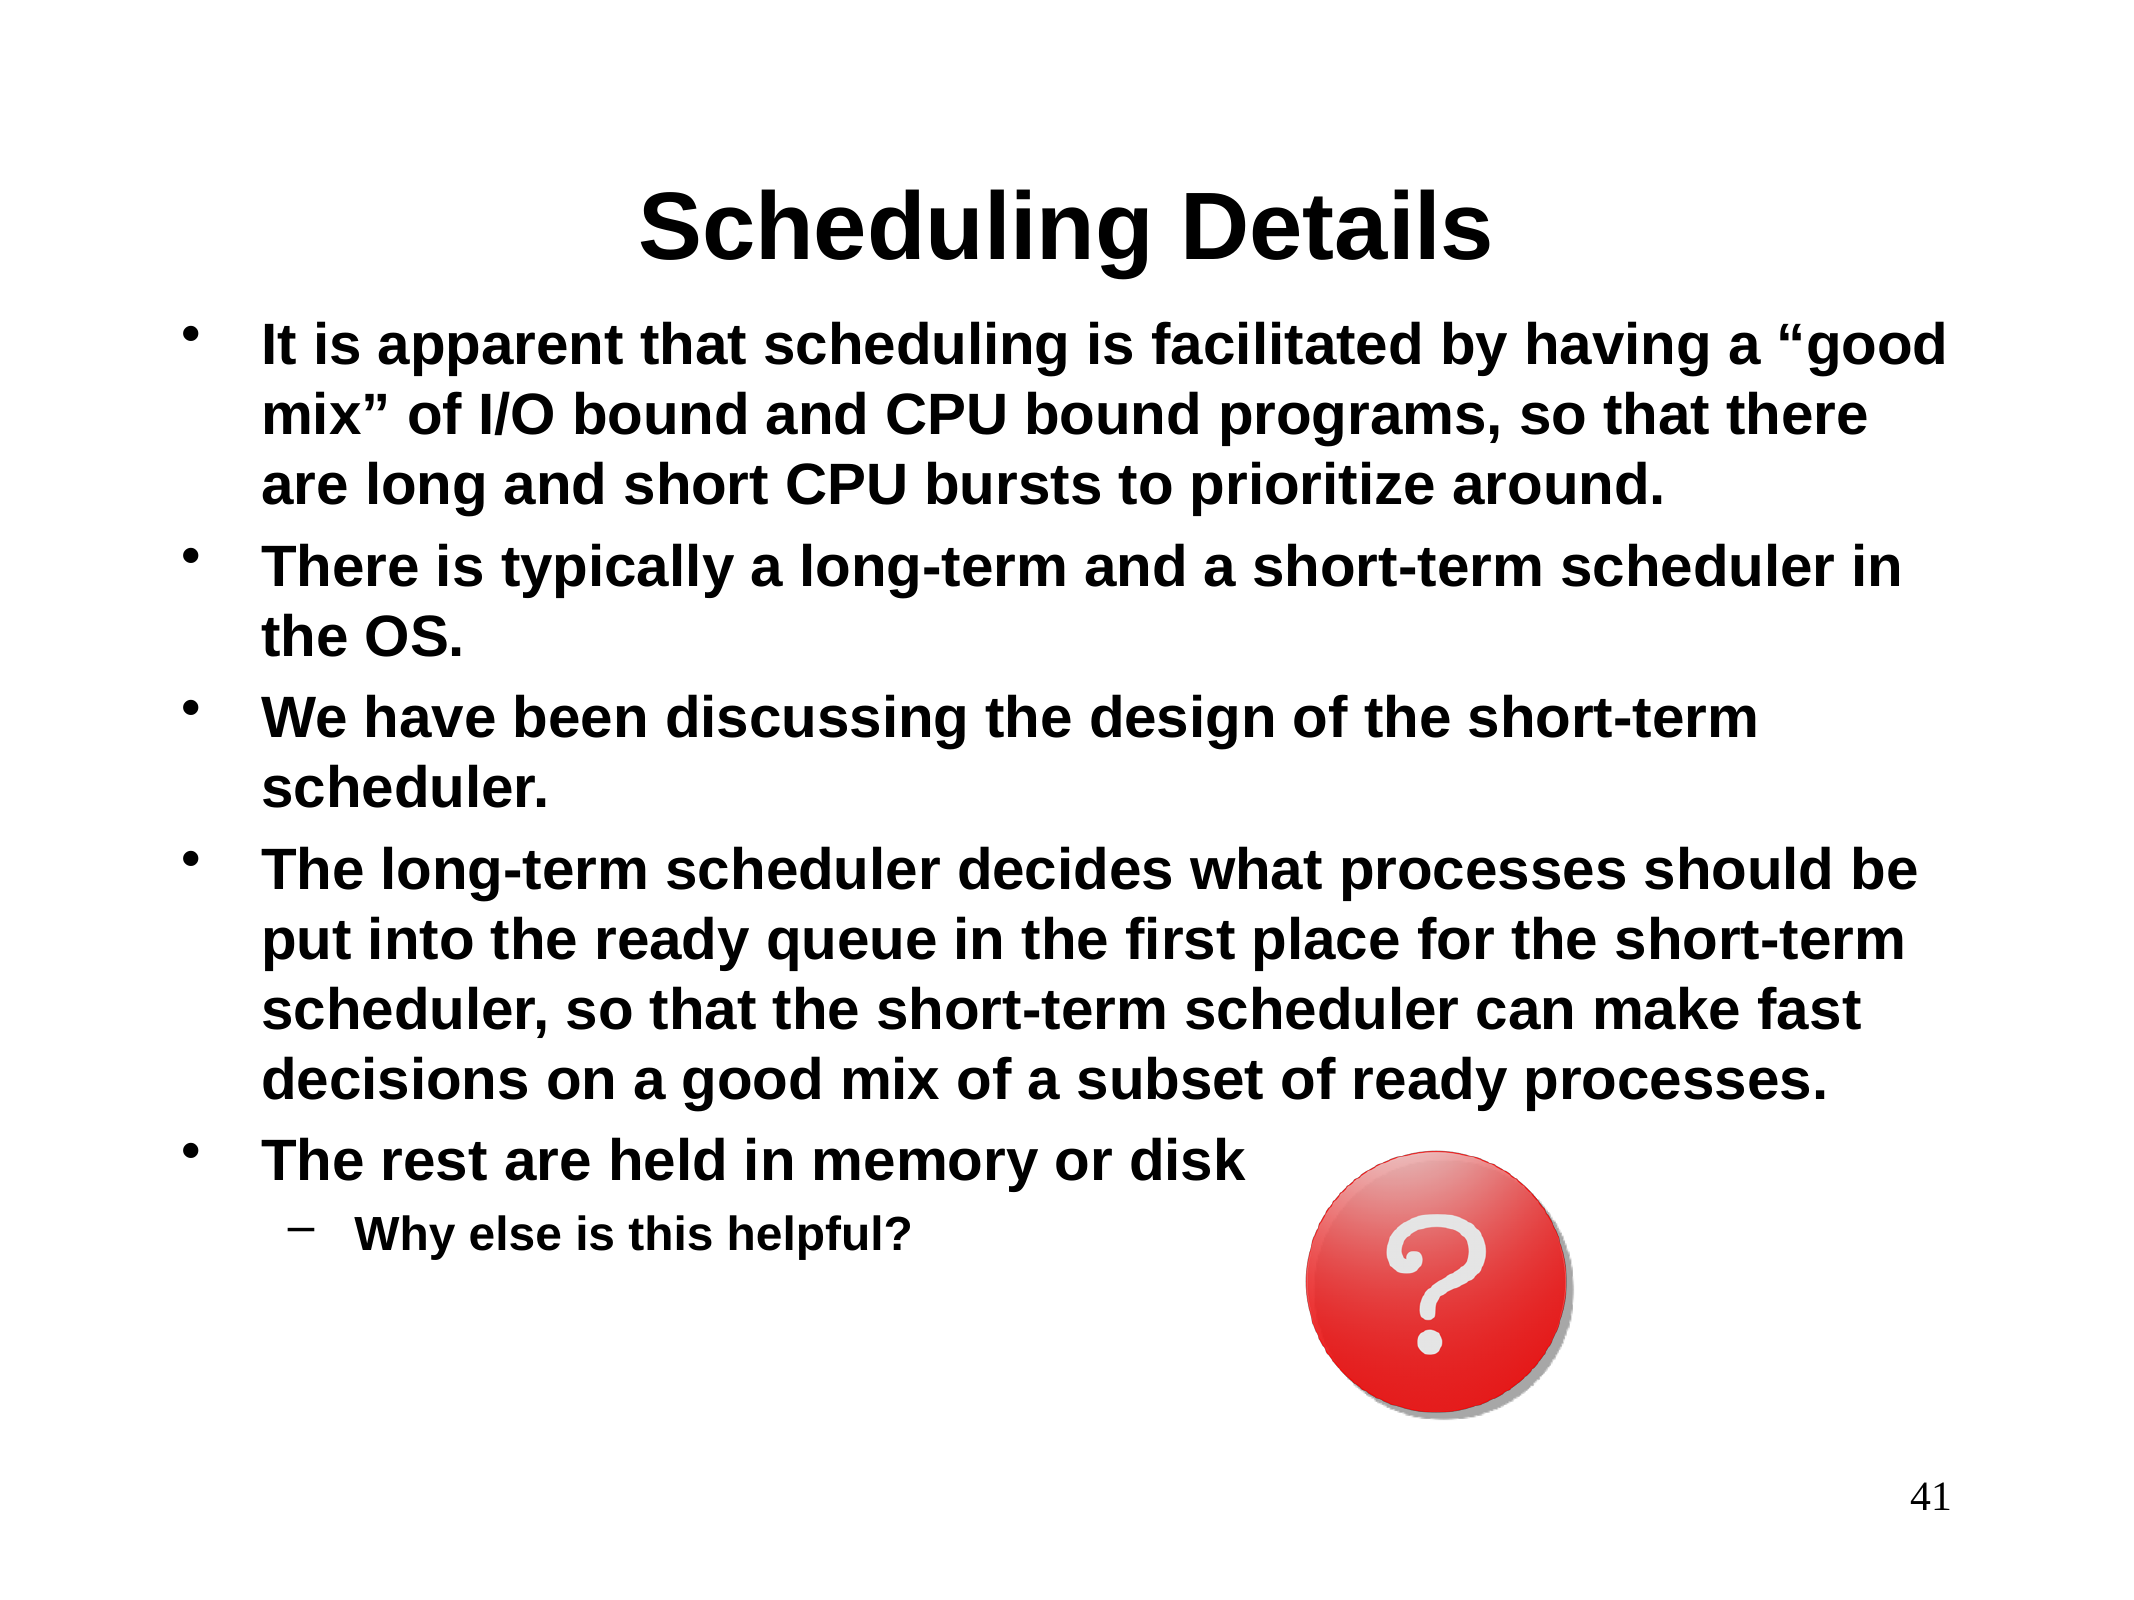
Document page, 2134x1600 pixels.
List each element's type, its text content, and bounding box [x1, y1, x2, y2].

list It is apparent that scheduling is facilitated by having a “good mix” of I/O bound and CPU bound programs, so that there are long and short CPU bursts to prioritize around. There is typically a long-term and a short-term scheduler in the OS. We have been discussing the design of the short-term scheduler. The long-term scheduler decides what processes should be put into the ready queue in the first place for the short-term scheduler, so that the short-term scheduler can make fast decisions on a good mix of a subset of ready processes. The rest are held in memory or disk Why else is this helpful? [159, 295, 1974, 1256]
picture [1303, 1149, 1567, 1413]
slide_number 41 [1528, 1457, 1974, 1565]
title Scheduling Details [159, 87, 1974, 295]
